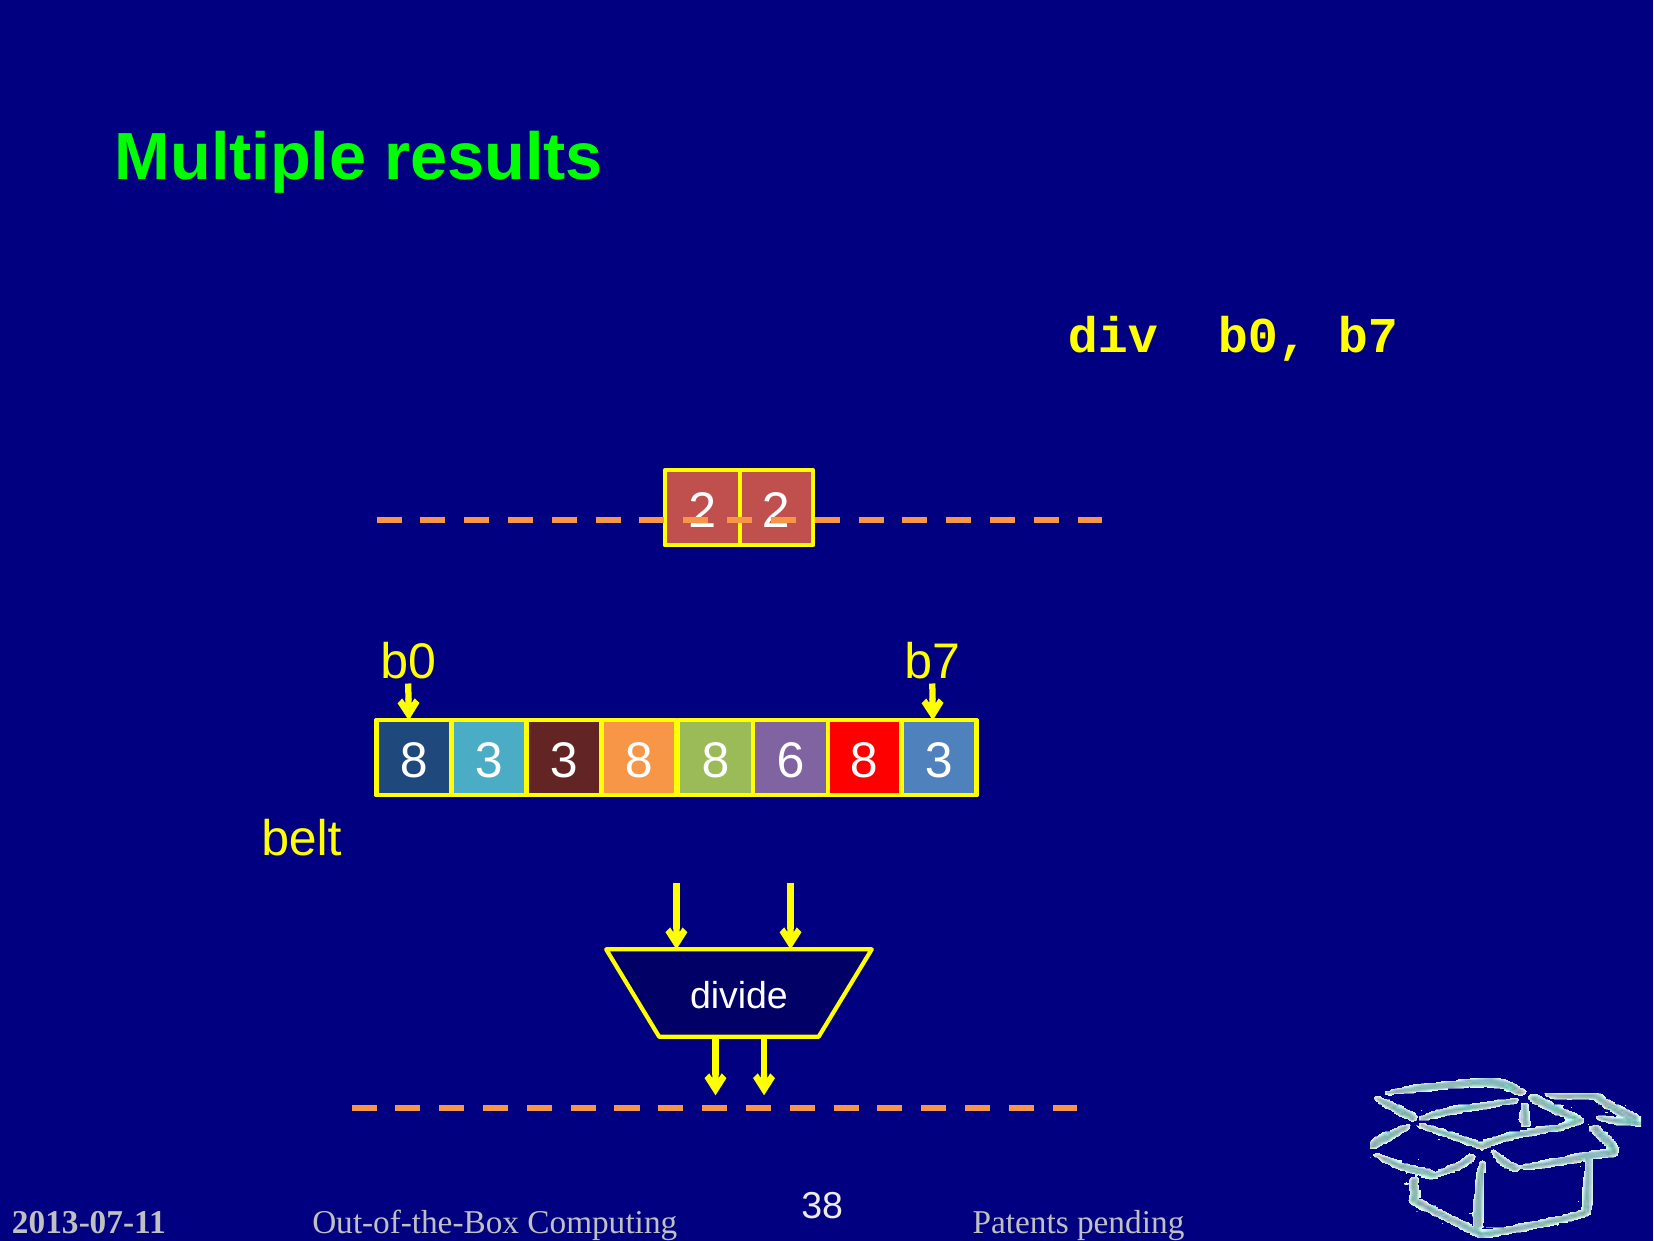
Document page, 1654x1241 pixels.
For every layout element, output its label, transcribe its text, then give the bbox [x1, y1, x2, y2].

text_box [364, 620, 452, 721]
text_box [664, 529, 814, 546]
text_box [605, 882, 872, 1096]
text_box div b0, b7 [1053, 295, 1413, 370]
text_box belt [246, 797, 357, 873]
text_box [888, 620, 976, 721]
picture [1370, 1078, 1642, 1238]
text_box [664, 469, 814, 519]
text_box 8 [830, 718, 899, 797]
text_box 3 [899, 724, 979, 797]
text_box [376, 719, 829, 796]
text_box Multiple results [114, 112, 604, 193]
